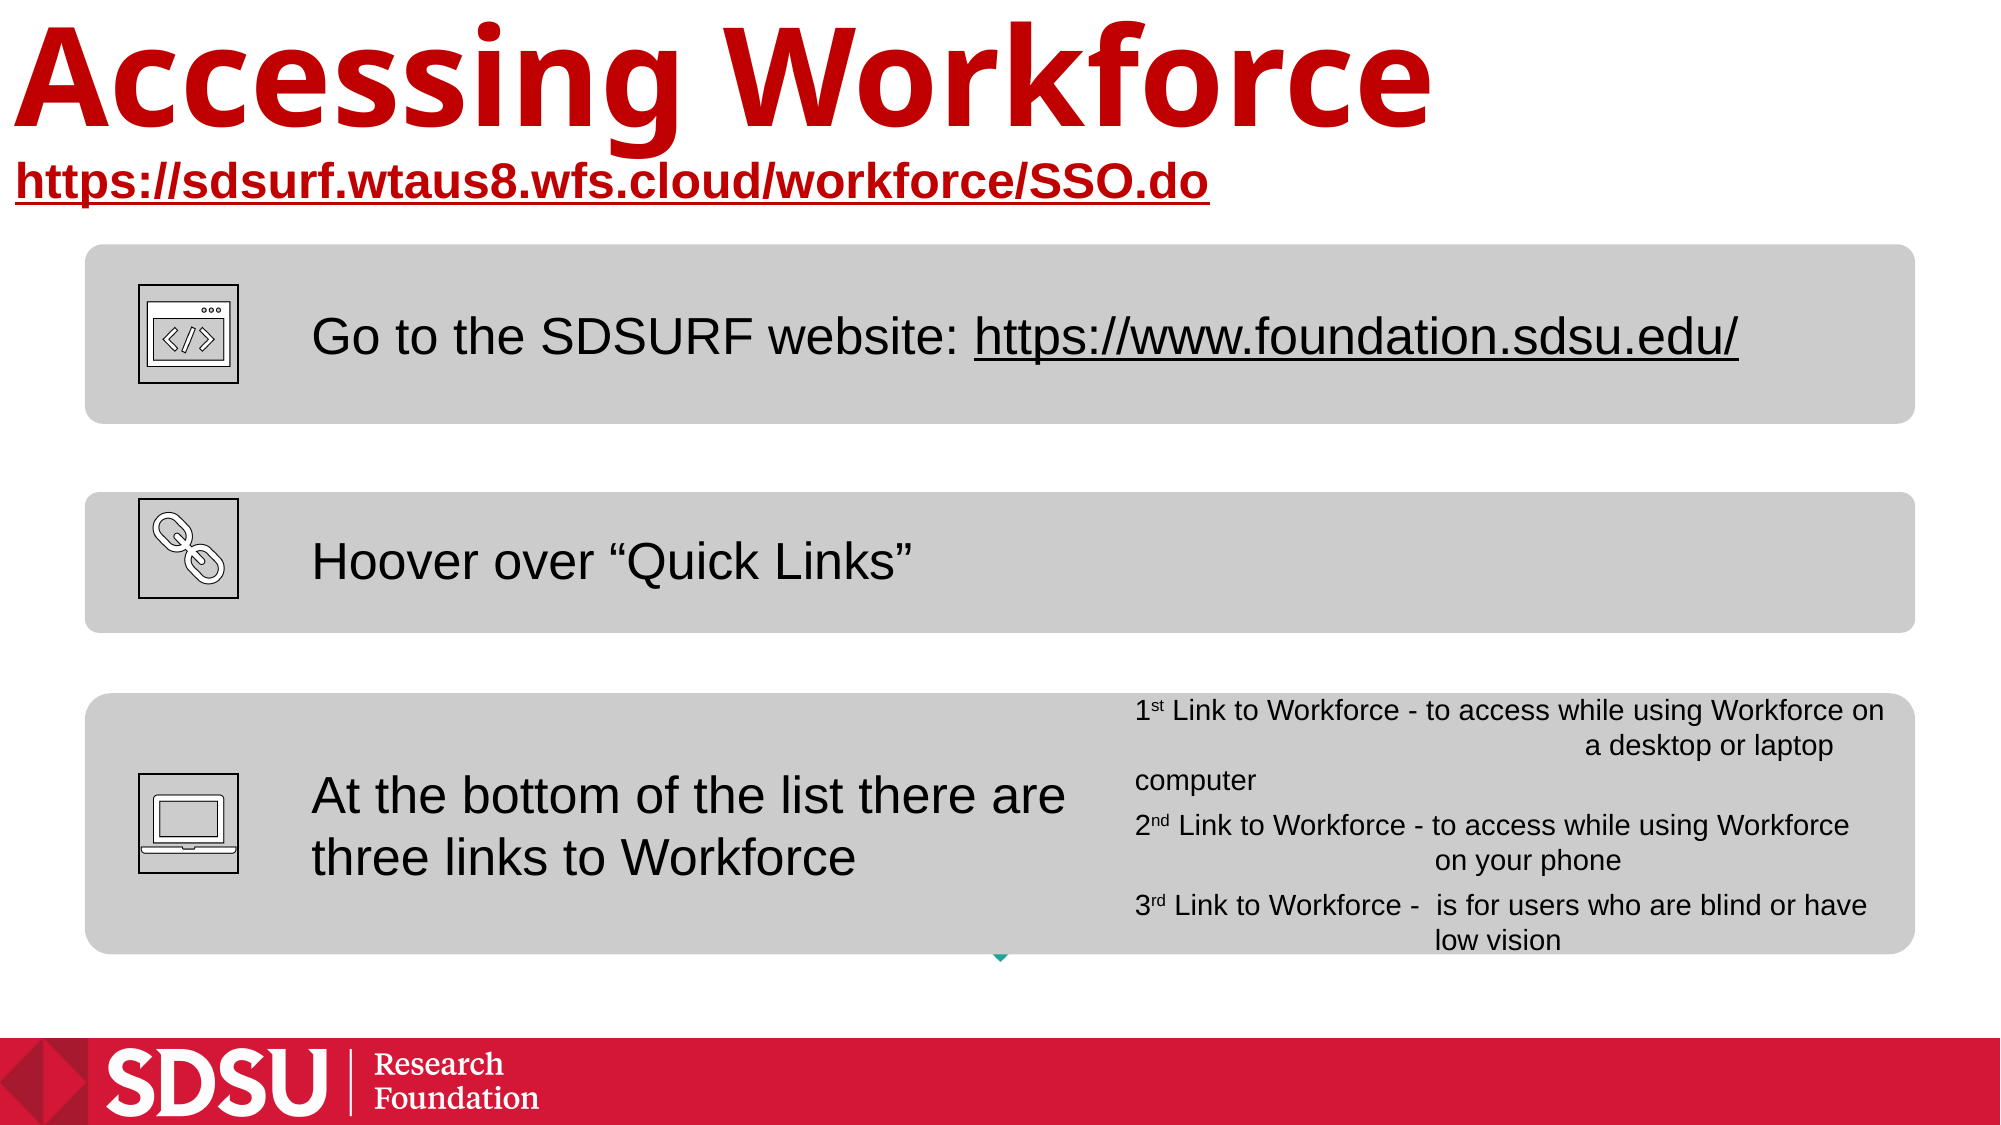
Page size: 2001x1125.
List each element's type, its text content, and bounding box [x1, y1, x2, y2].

picture [106, 1048, 539, 1117]
title Accessing Workforce https://sdsurf.wtaus8.wfs.cloud/workforce/SSO.do [0, 0, 1863, 278]
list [84, 243, 1916, 955]
